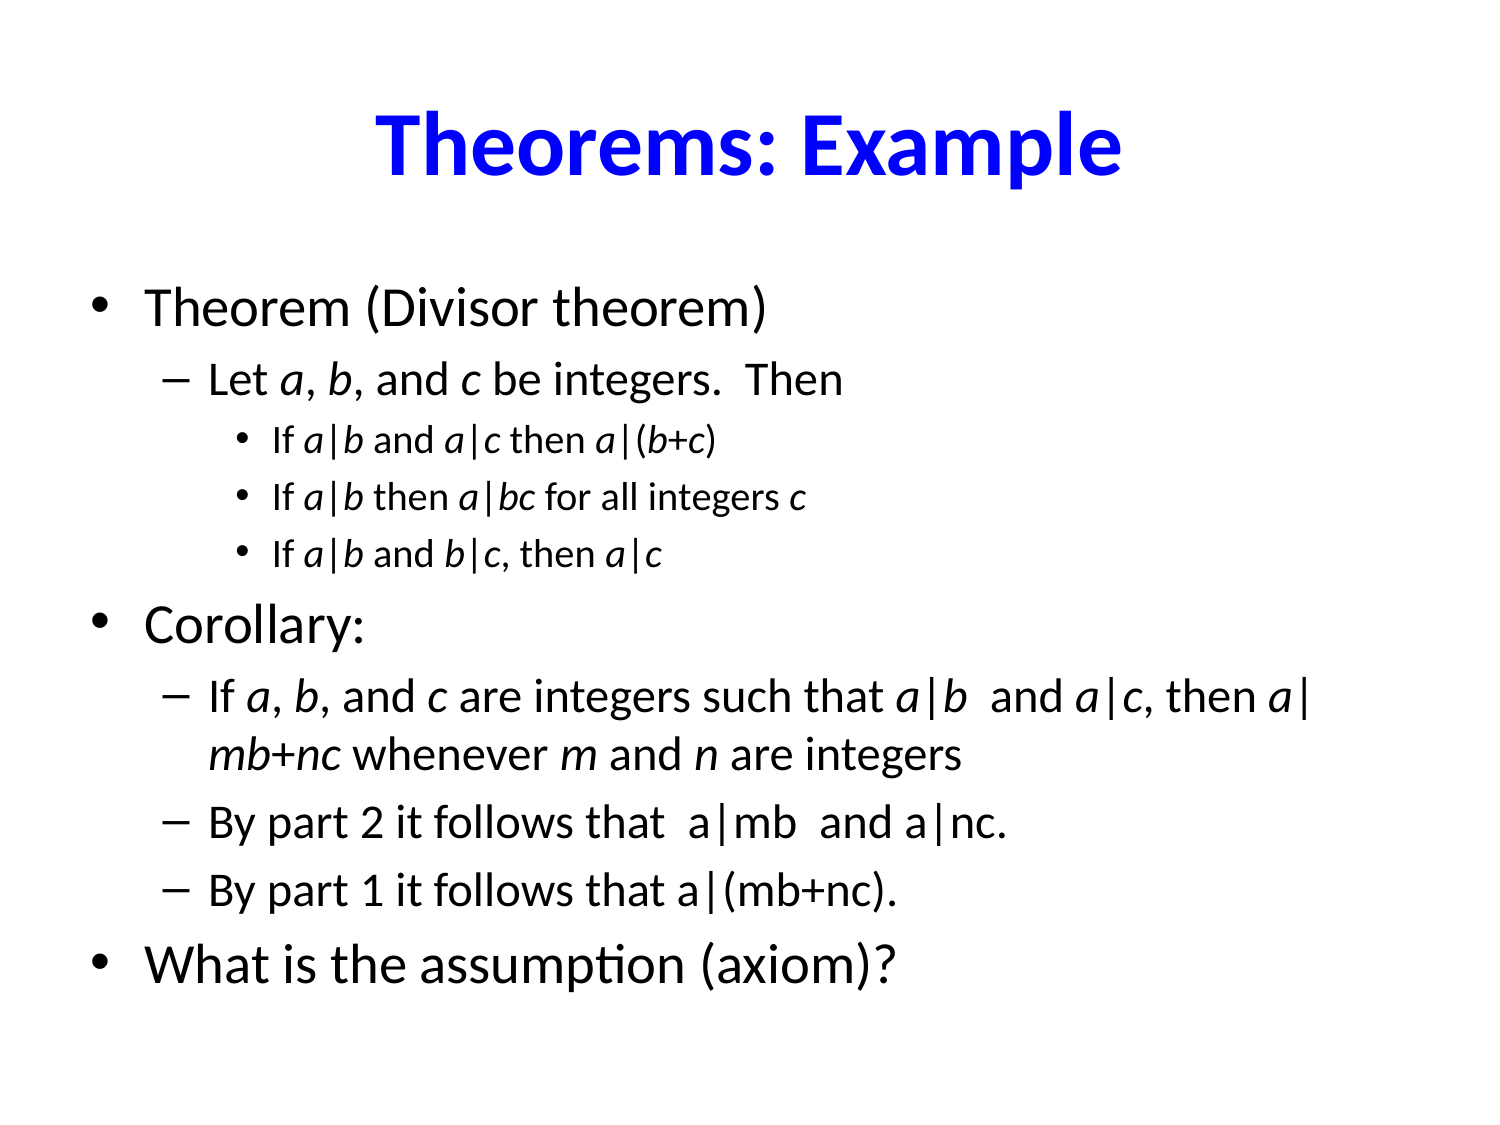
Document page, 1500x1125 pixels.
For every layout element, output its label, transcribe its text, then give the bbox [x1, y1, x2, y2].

list Theorem (Divisor theorem) Let a, b, and c be integers. Then If a|b and a|c then a|(b+c) If a|b then a|bc for all integers c If a|b and b|c, then a|c Corollary: If a, b, and c are integers such that a|b and a|c, then a|mb+nc whenever m and n are integers By part 2 it follows that a|mb and a|nc. By part 1 it follows that a|(mb+nc). What is the assumption (axiom)? [75, 262, 1425, 1005]
title Theorems: Example [75, 45, 1425, 233]
